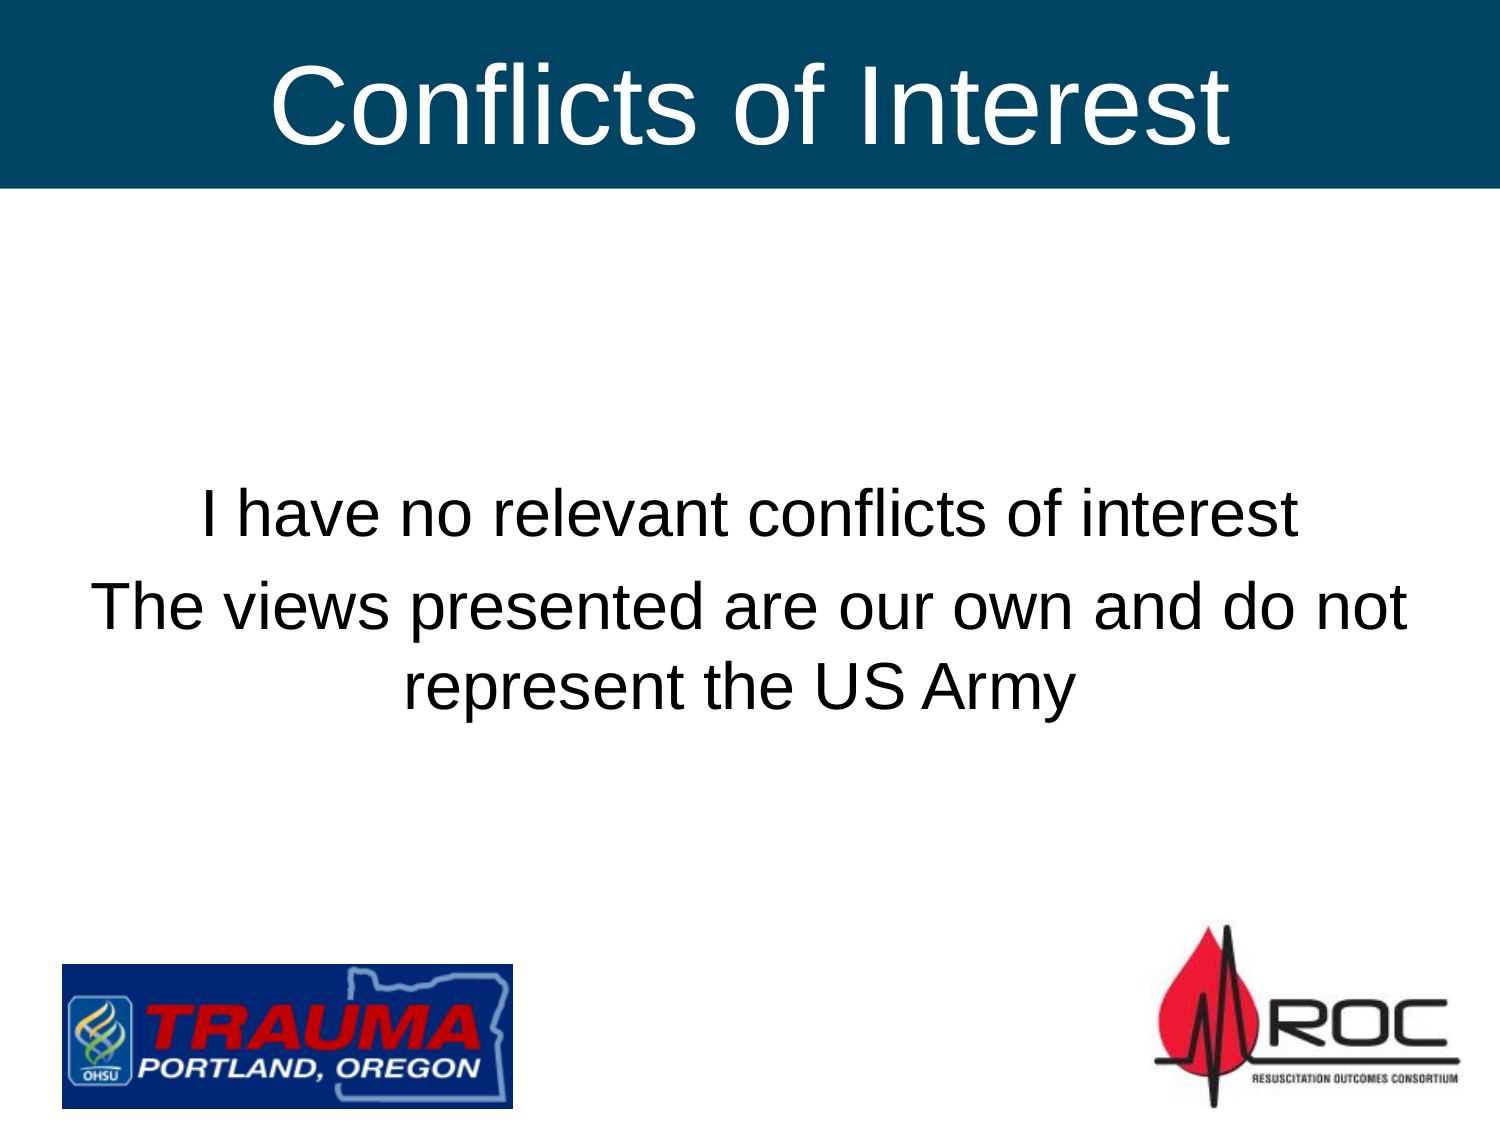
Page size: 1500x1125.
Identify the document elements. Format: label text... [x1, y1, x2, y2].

picture [62, 963, 513, 1109]
title Conflicts of Interest [75, 24, 1425, 213]
picture [1150, 919, 1467, 1113]
list I have no relevant conflicts of interest The views presented are our own and do not represent the US Army [75, 462, 1425, 1125]
